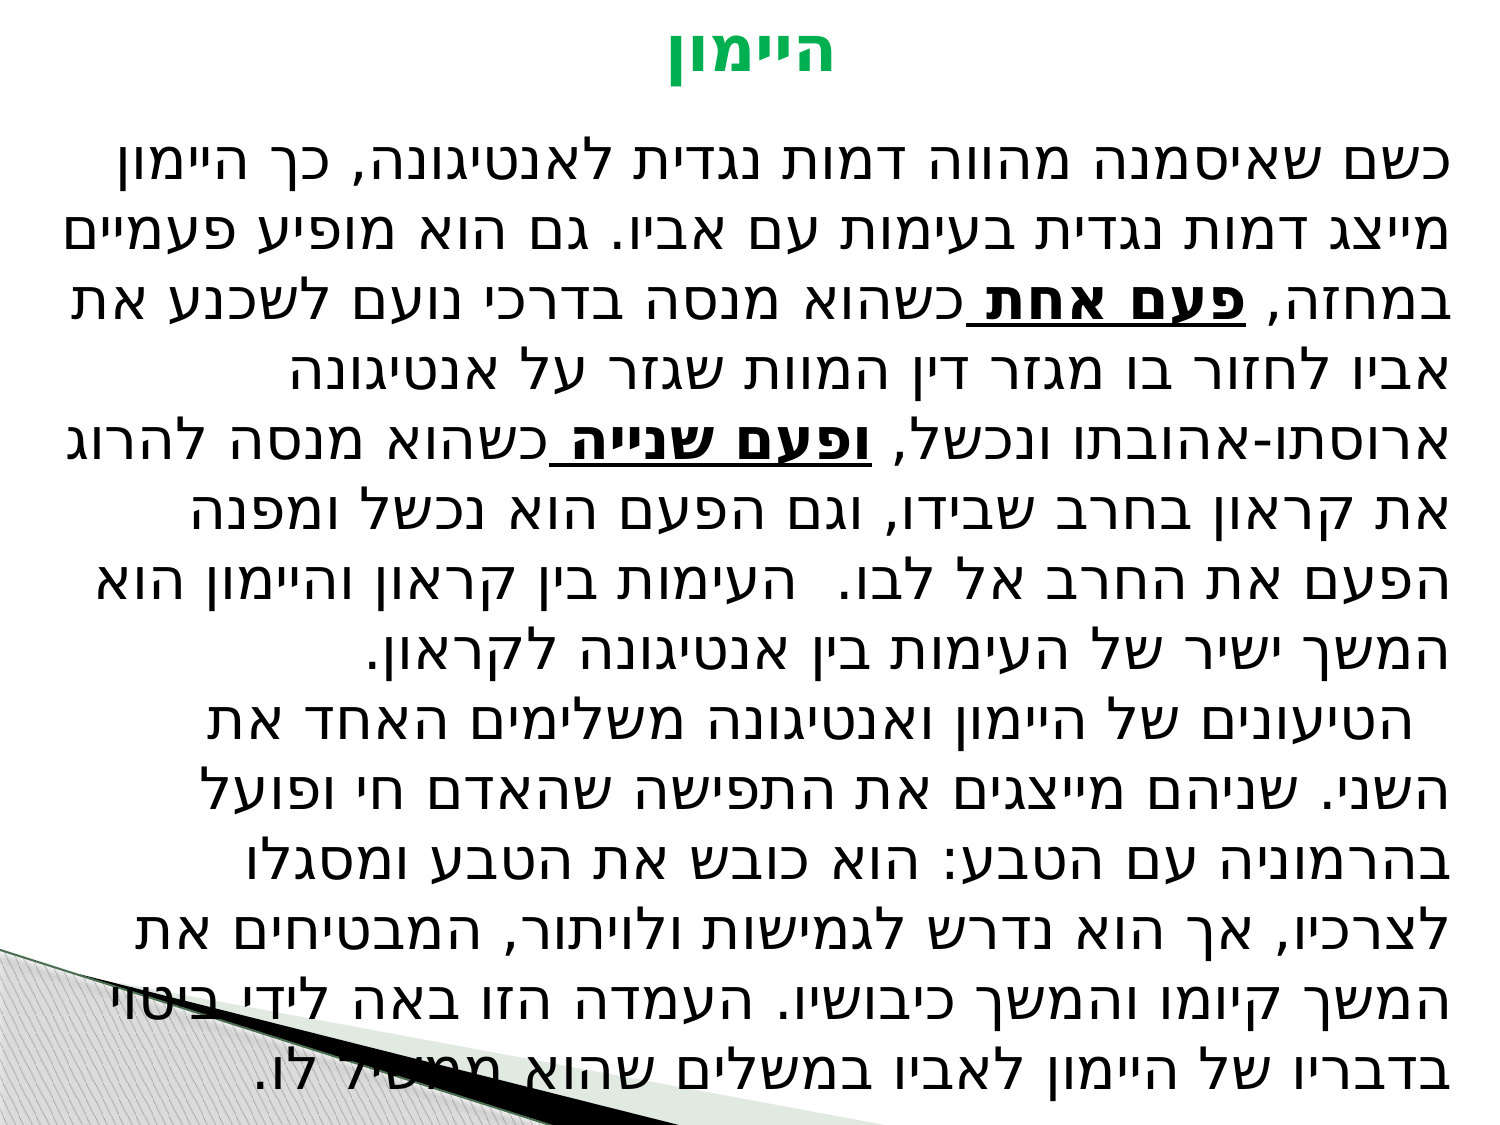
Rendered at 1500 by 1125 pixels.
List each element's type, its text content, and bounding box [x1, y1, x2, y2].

title היימון [76, 0, 1427, 93]
list כשם שאיסמנה מהווה דמות נגדית לאנטיגונה, כך היימון מייצג דמות נגדית בעימות עם אביו. גם הוא מופיע פעמיים במחזה, פעם אחת כשהוא מנסה בדרכי נועם לשכנע את אביו לחזור בו מגזר דין המוות שגזר על אנטיגונה ארוסתו-אהובתו ונכשל, ופעם שנייה כשהוא מנסה להרוג את קראון בחרב שבידו, וגם הפעם הוא נכשל ומפנה הפעם את החרב אל לבו. העימות בין קראון והיימון הוא המשך ישיר של העימות בין אנטיגונה לקראון. הטיעונים של היימון ואנטיגונה משלימים האחד את השני. שניהם מייצגים את התפישה שהאדם חי ופועל בהרמוניה עם הטבע: הוא כובש את הטבע ומסגלו לצרכיו, אך הוא נדרש לגמישות ולויתור, המבטיחים את המשך קיומו והמשך כיבושיו. העמדה הזו באה לידי ביטוי בדבריו של היימון לאביו במשלים שהוא ממשיל לו. [41, 113, 1486, 1125]
